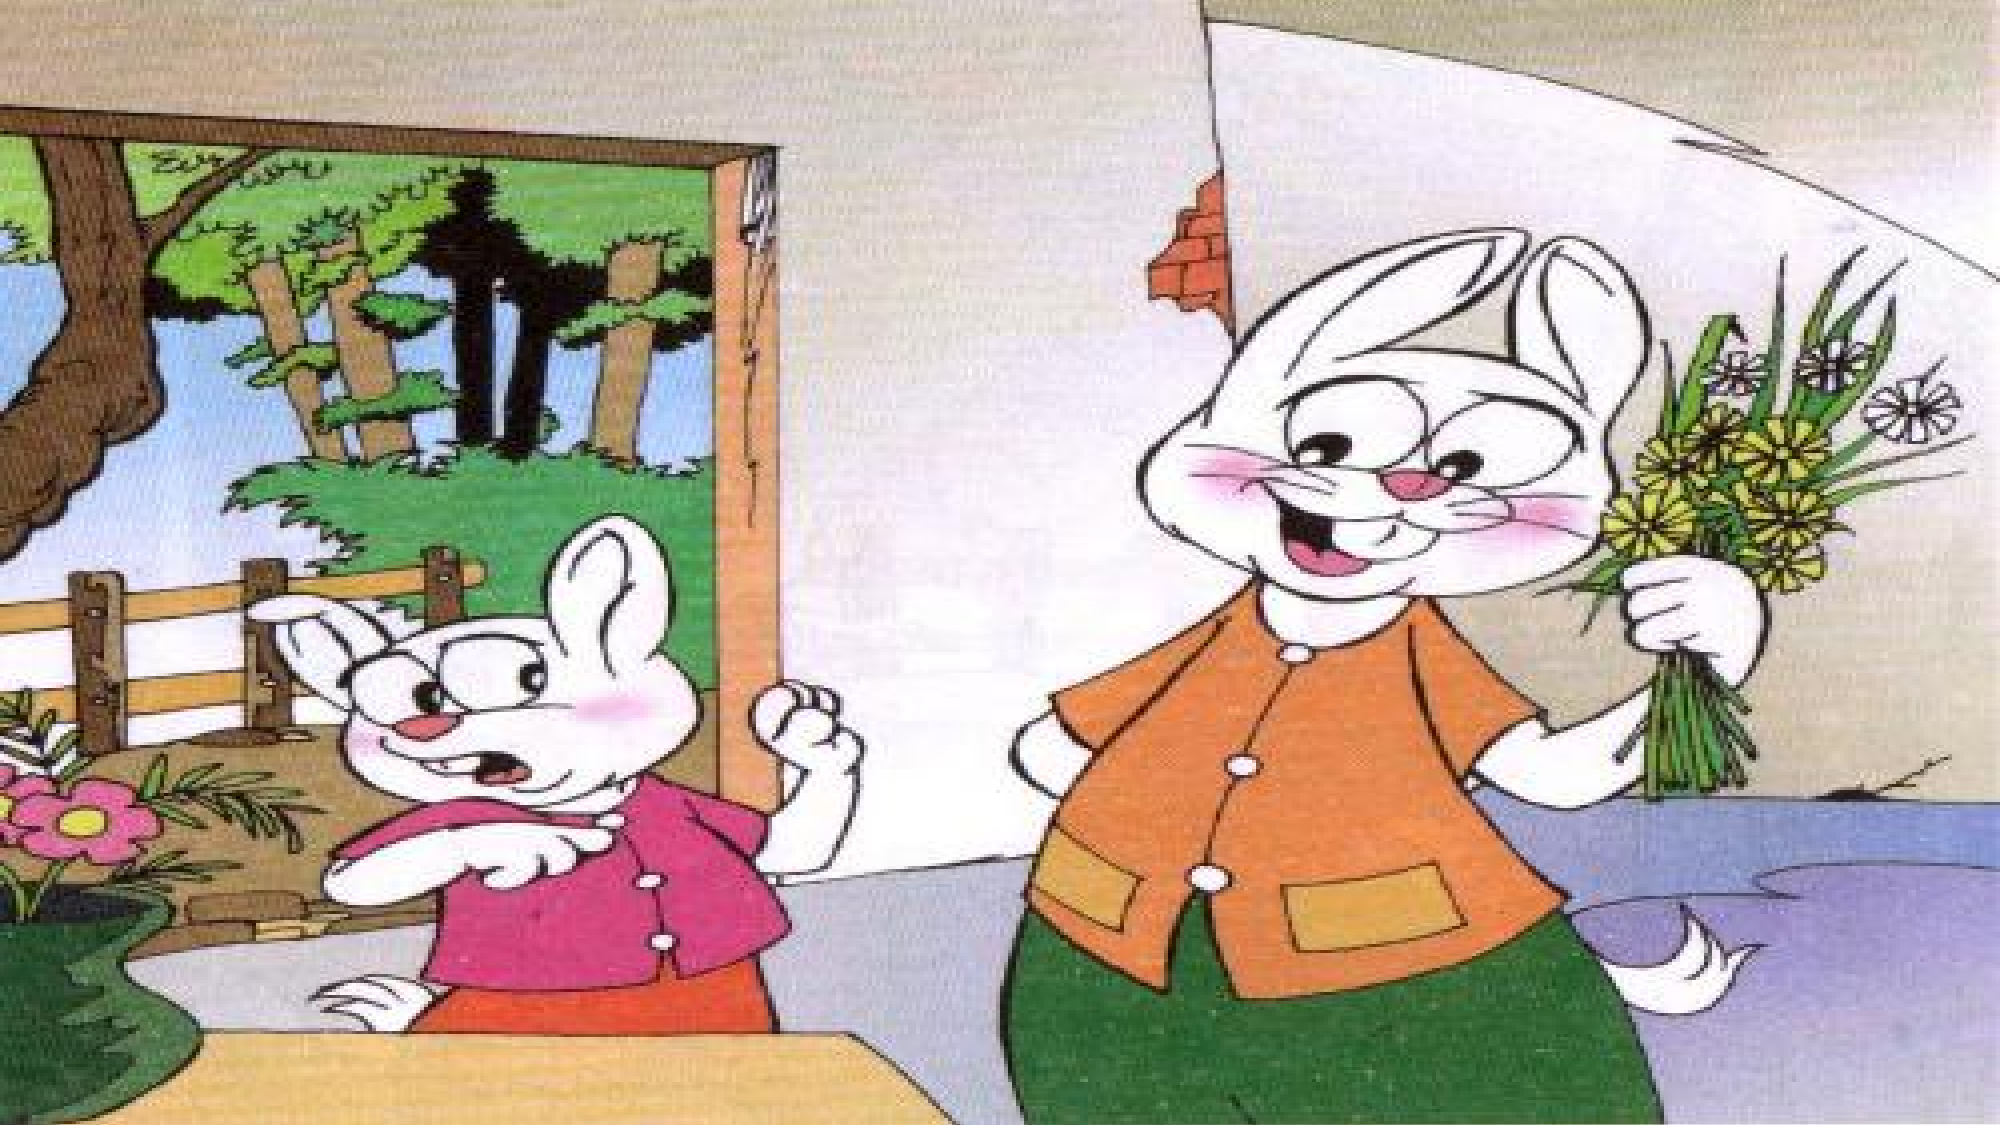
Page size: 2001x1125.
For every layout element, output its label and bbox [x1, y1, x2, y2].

list [0, 0, 2000, 1125]
